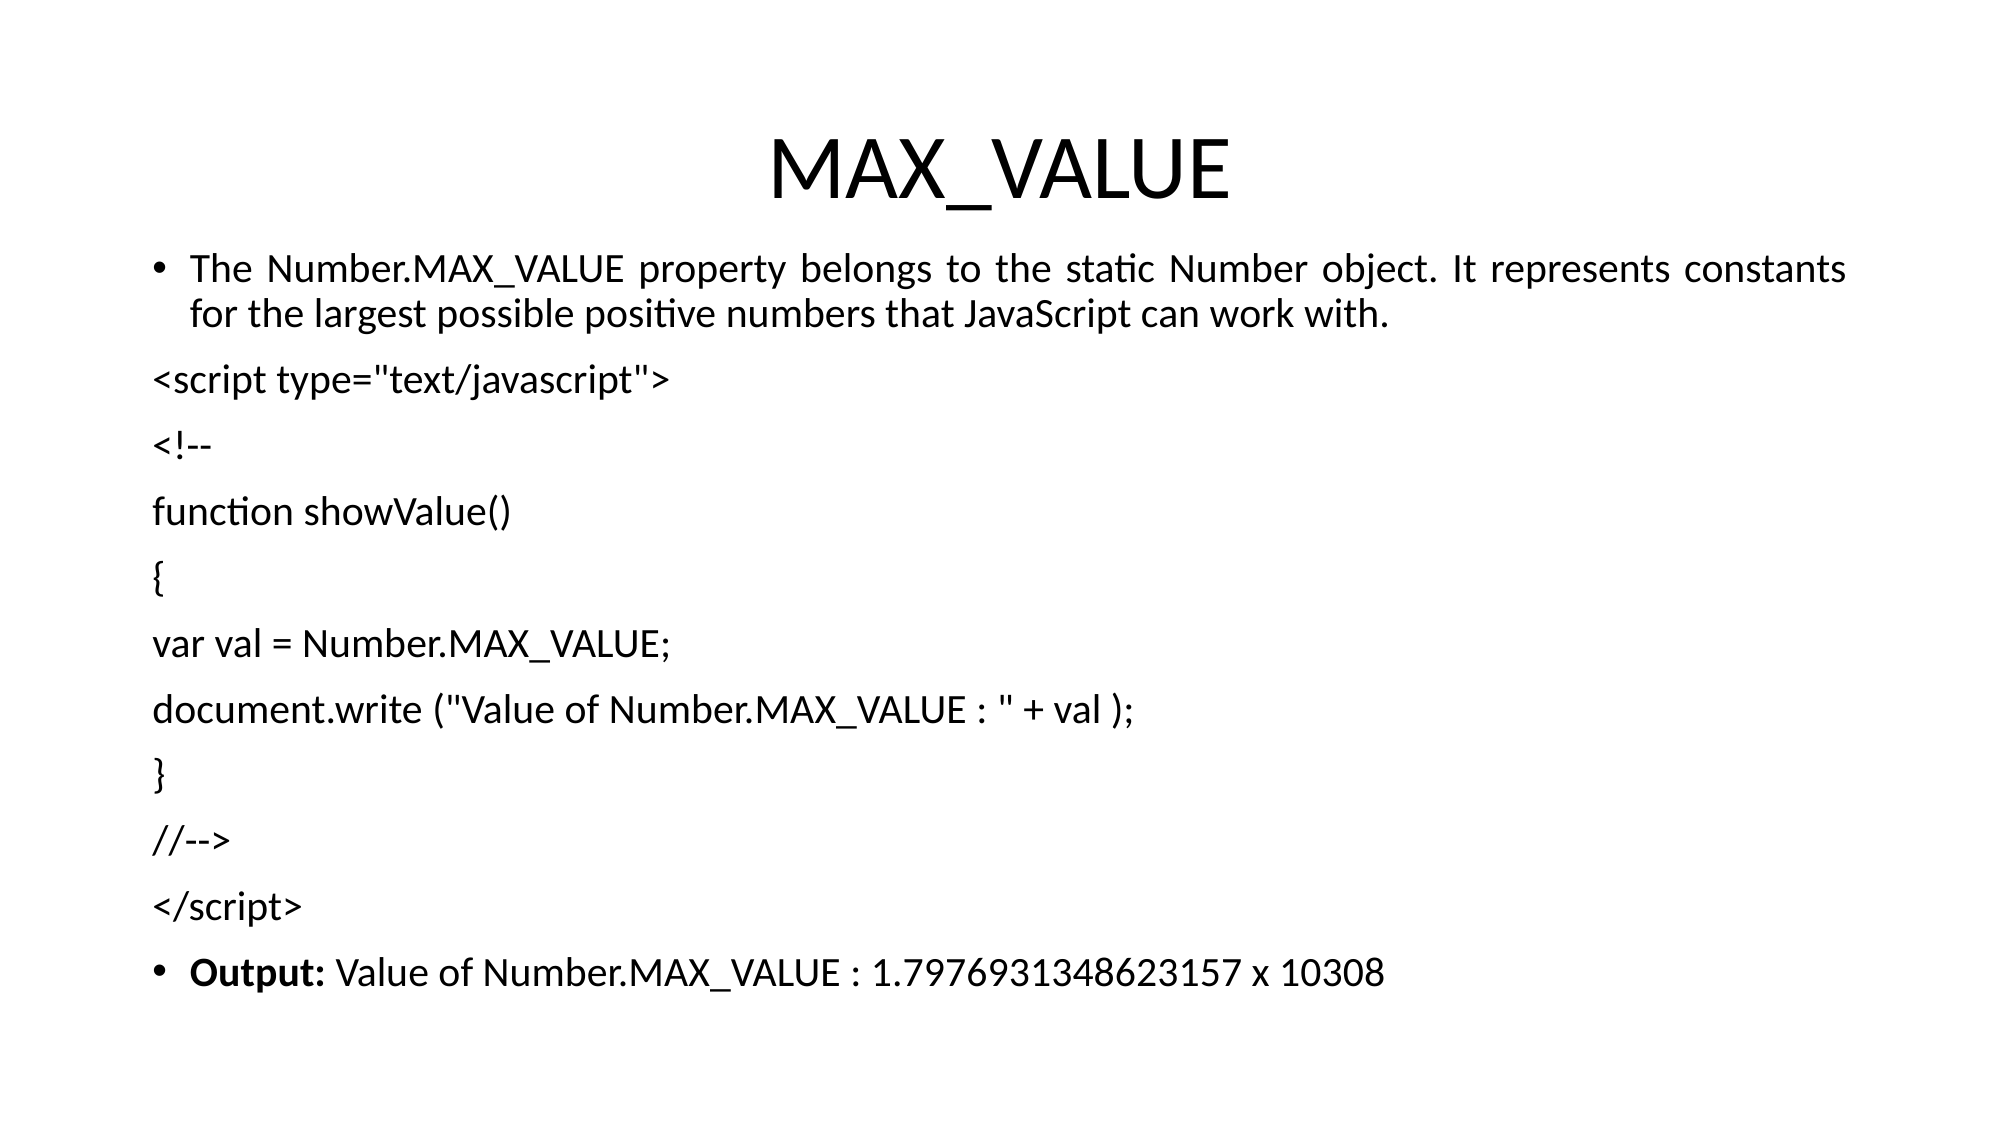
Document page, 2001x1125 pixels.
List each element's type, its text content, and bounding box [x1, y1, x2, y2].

title MAX_VALUE [137, 59, 1863, 239]
list The Number.MAX_VALUE property belongs to the static Number object. It represents constants for the largest possible positive numbers that JavaScript can work with. <script type="text/javascript"> <!-- function showValue() { var val = Number.MAX_VALUE; document.write ("Value of Number.MAX_VALUE : " + val ); } //--> </script> Output: Value of Number.MAX_VALUE : 1.7976931348623157 x 10308 [137, 239, 1863, 1014]
